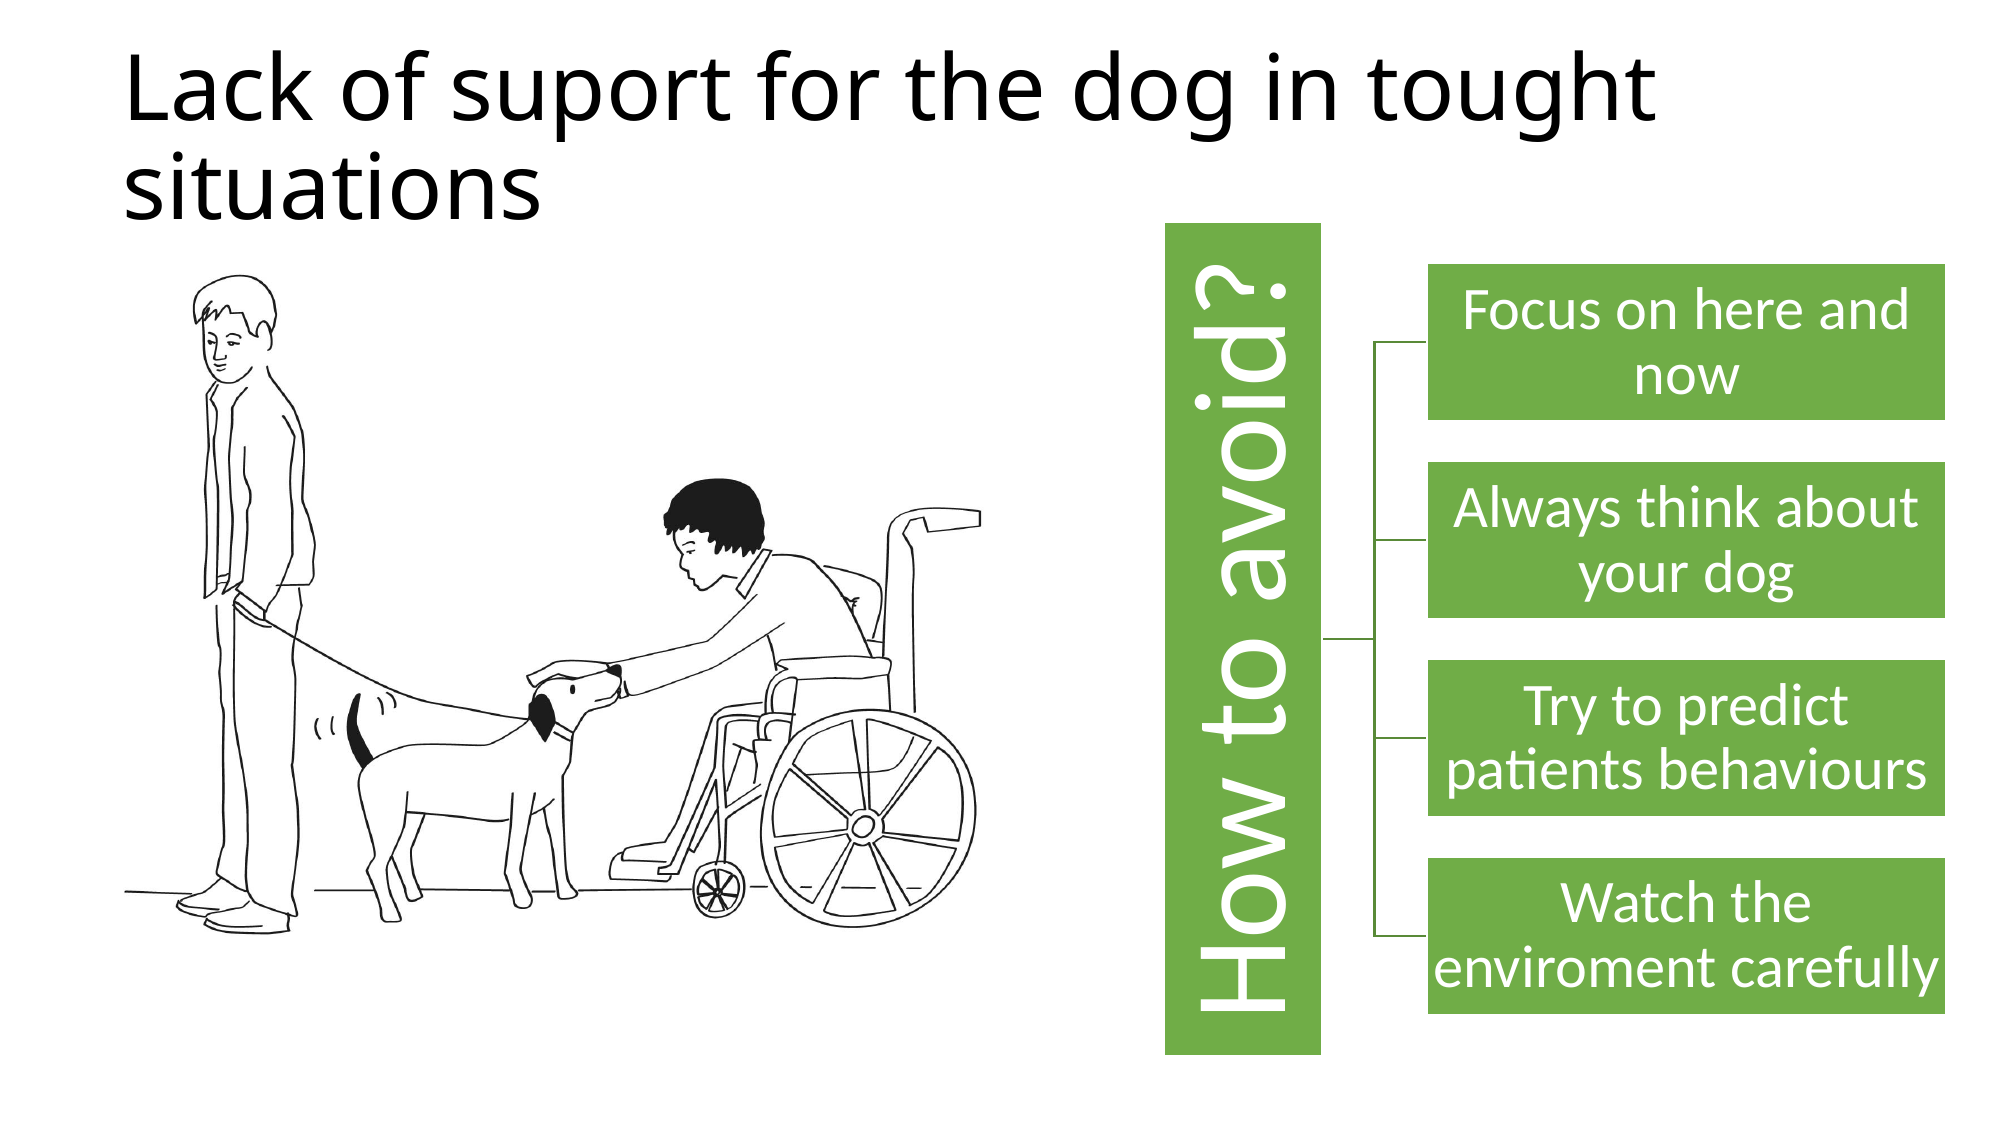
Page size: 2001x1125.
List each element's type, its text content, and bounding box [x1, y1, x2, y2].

title Lack of suport for the dog in tought situations [107, 31, 1833, 249]
picture [65, 255, 1018, 970]
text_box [1039, 222, 2000, 1056]
